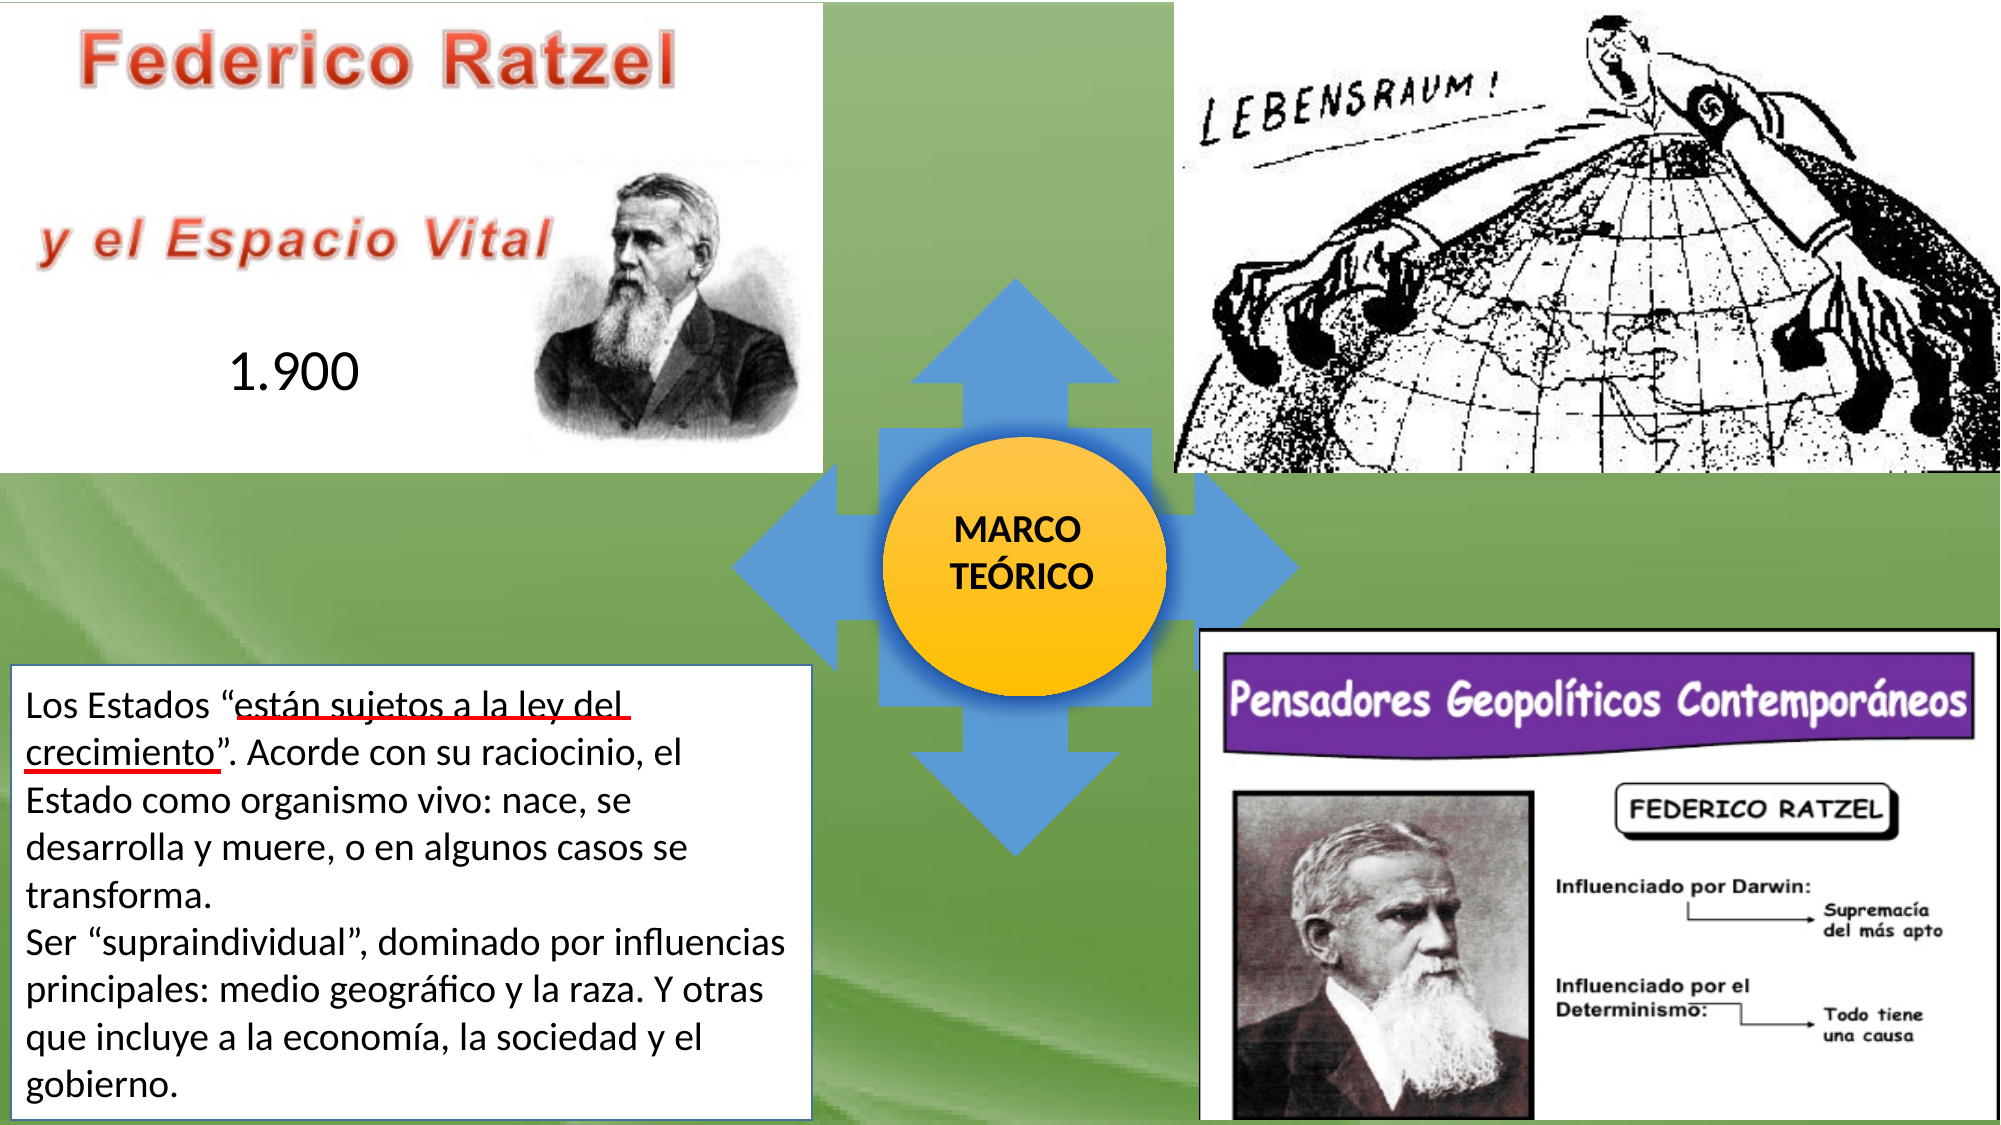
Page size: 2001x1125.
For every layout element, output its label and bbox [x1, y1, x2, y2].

text_box [731, 277, 1300, 857]
picture [0, 0, 2000, 1125]
